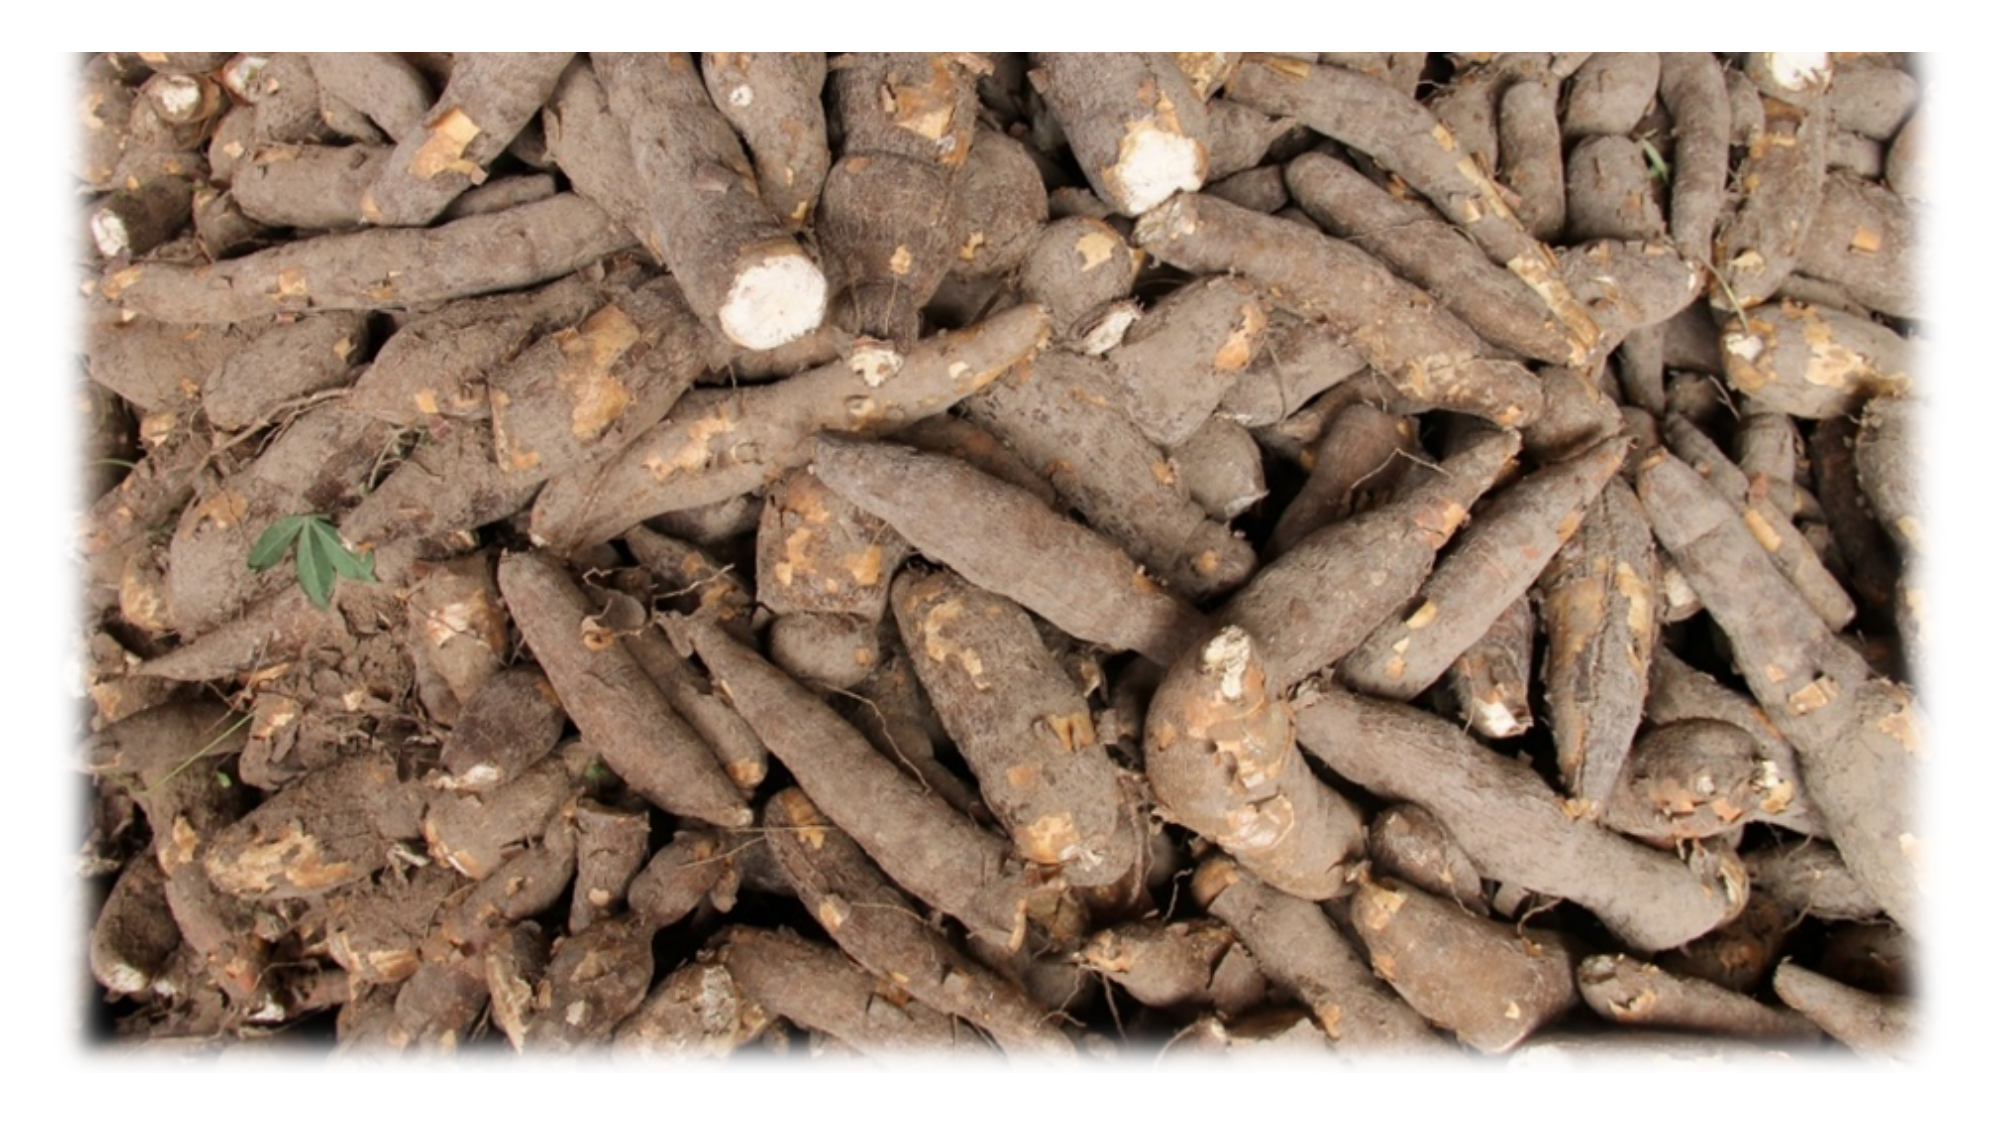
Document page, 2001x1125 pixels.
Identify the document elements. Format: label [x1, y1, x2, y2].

picture [52, 52, 1948, 1073]
